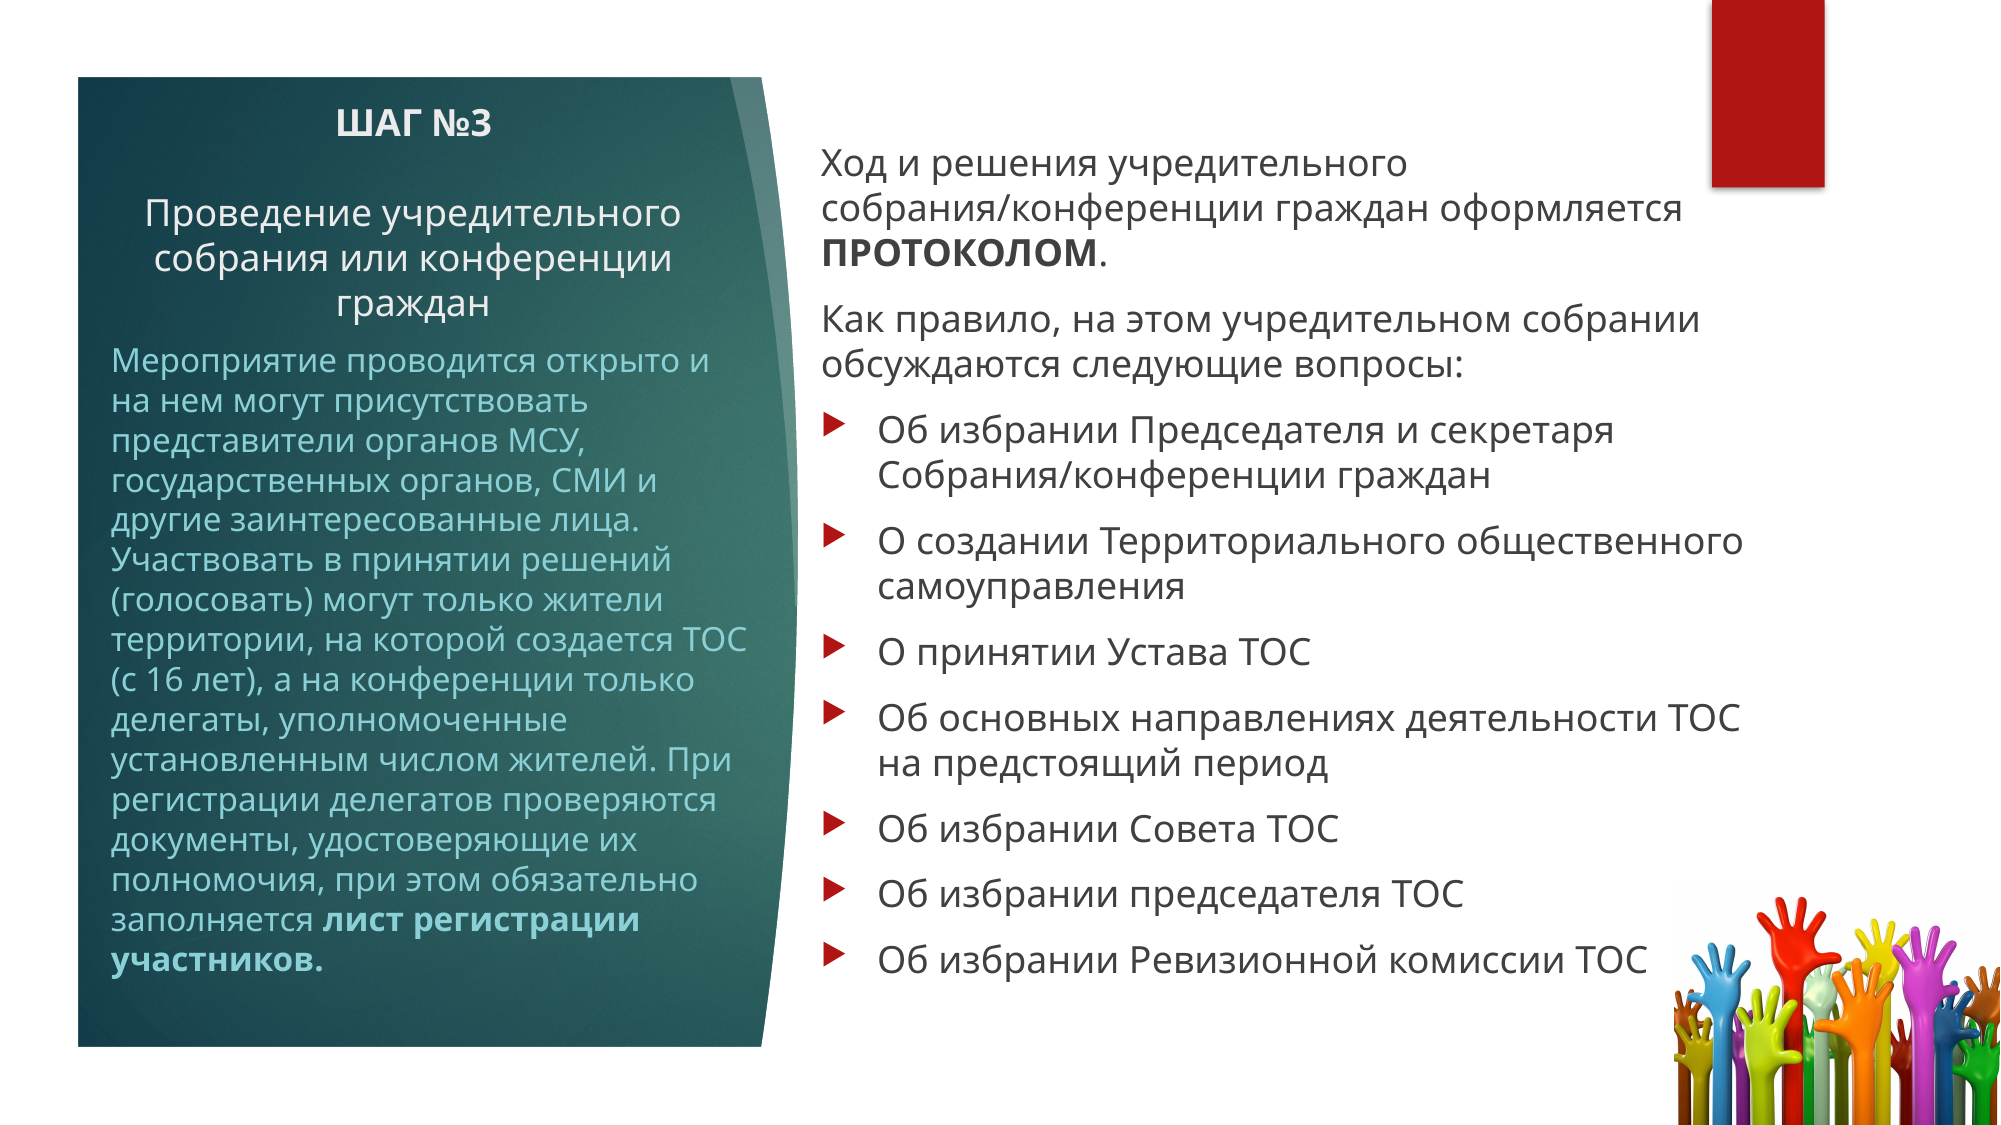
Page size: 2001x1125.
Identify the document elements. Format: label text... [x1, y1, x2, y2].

title ШАГ №3 Проведение учредительного собрания или конференции граждан [95, 95, 731, 331]
list Мероприятие проводится открыто и на нем могут присутствовать представители органов МСУ, государственных органов, СМИ и другие заинтересованные лица. Участвовать в принятии решений (голосовать) могут только жители территории, на которой создается ТОС (с 16 лет), а на конференции только делегаты, уполномоченные установленным числом жителей. При регистрации делегатов проверяются документы, удостоверяющие их полномочия, при этом обязательно заполняется лист регистрации участников. [95, 331, 773, 1028]
list Ход и решения учредительного собрания/конференции граждан оформляется ПРОТОКОЛОМ. Как правило, на этом учредительном собрании обсуждаются следующие вопросы: Об избрании Председателя и секретаря Собрания/конференции граждан О создании Территориального общественного самоуправления О принятии Устава ТОС Об основных направлениях деятельности ТОС на предстоящий период Об избрании Совета ТОС Об избрании председателя ТОС Об избрании Ревизионной комиссии ТОС [805, 127, 1801, 1125]
picture [1674, 880, 2000, 1125]
